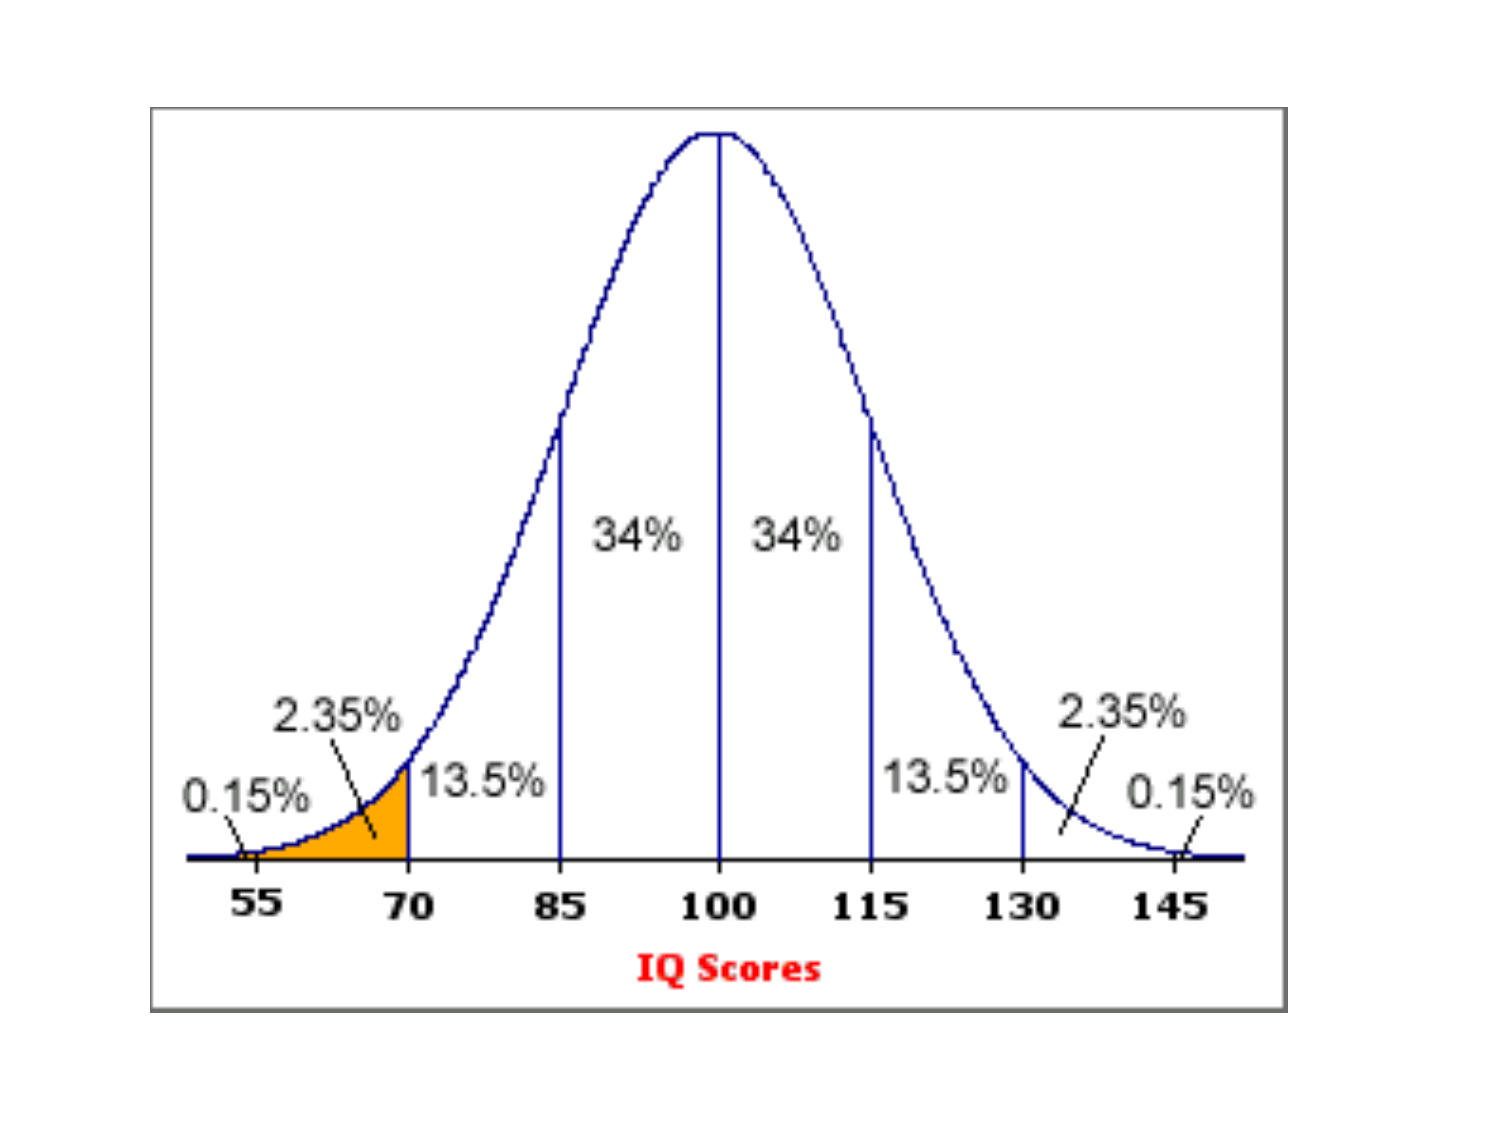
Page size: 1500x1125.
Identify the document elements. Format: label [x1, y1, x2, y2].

list [149, 107, 1288, 1013]
